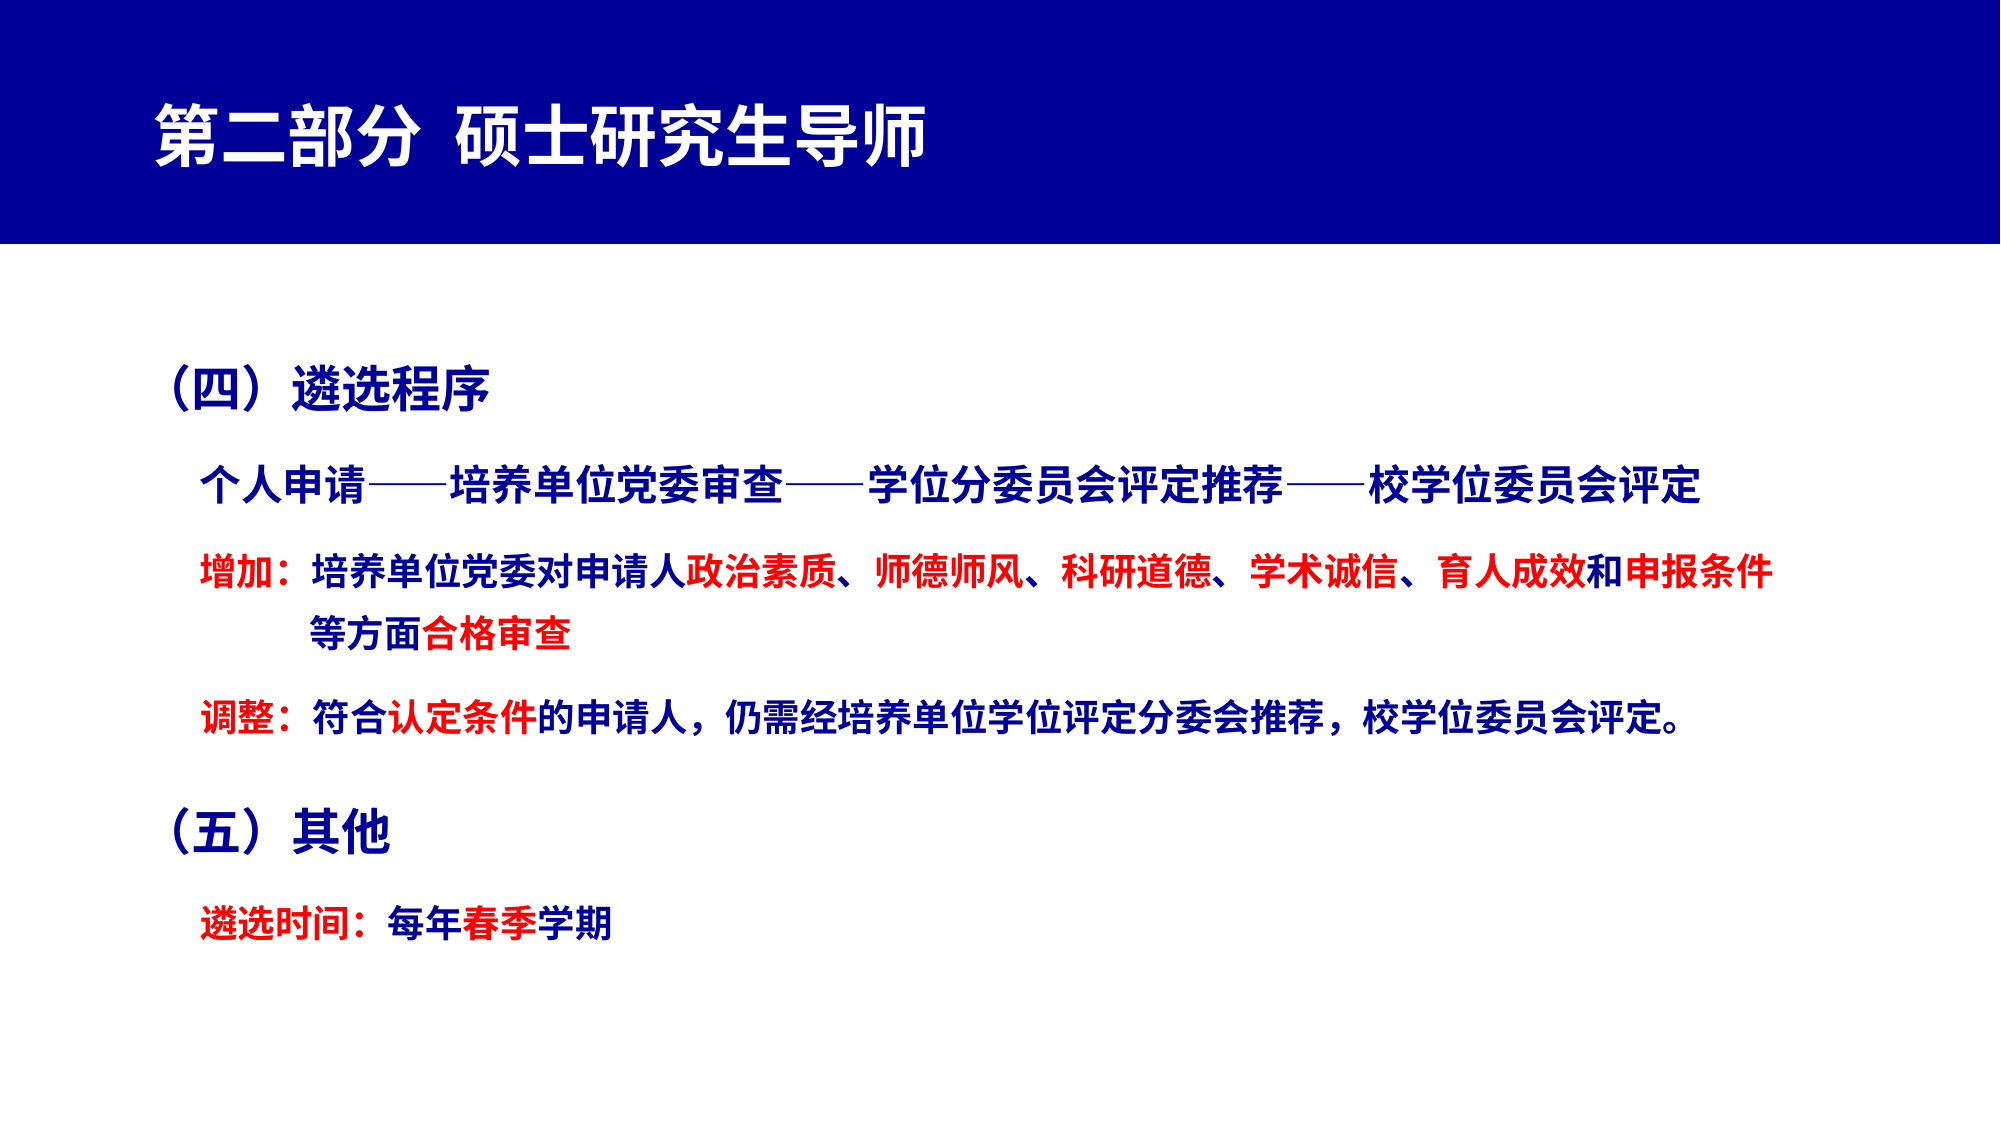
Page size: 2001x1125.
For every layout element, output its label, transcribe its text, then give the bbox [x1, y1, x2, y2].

text_box [0, 0, 2000, 245]
title 第二部分 硕士研究生导师 [137, 59, 1863, 220]
list （四）遴选程序 个人申请——培养单位党委审查——学位分委员会评定推荐——校学位委员会评定 增加：培养单位党委对申请人政治素质、师德师风、科研道德、学术诚信、育人成效和申报条件等方面合格审查 调整：符合认定条件的申请人，仍需经培养单位学位评定分委会推荐，校学位委员会评定。 （五）其他 遴选时间：每年春季学期 [125, 326, 1815, 1024]
